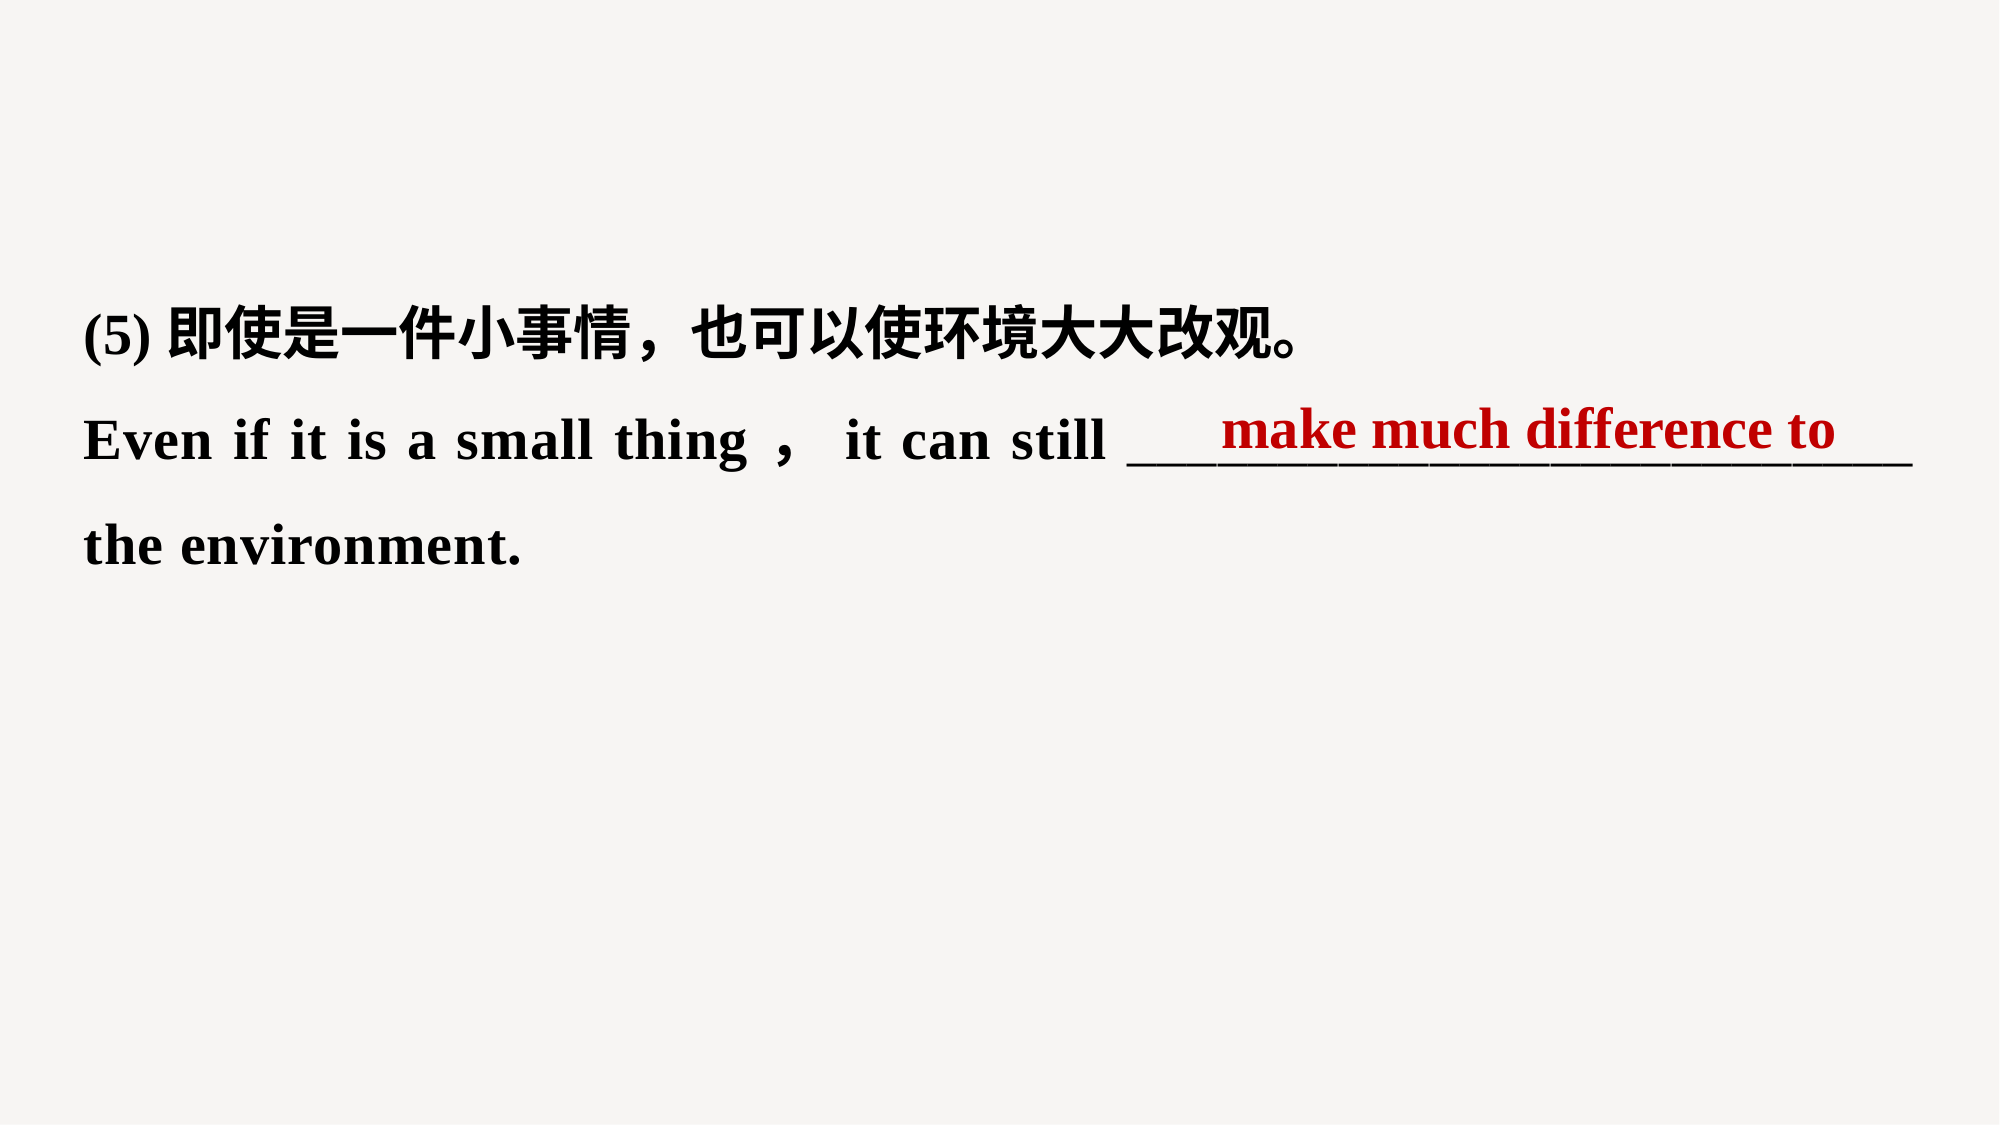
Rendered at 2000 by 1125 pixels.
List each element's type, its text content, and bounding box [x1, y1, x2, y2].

text_box make much difference to [1206, 382, 1852, 468]
text_box (5)即使是一件小事情，也可以使环境大大改观。 Even if it is a small thing，it can still __________________________ the environment. [63, 251, 1936, 587]
